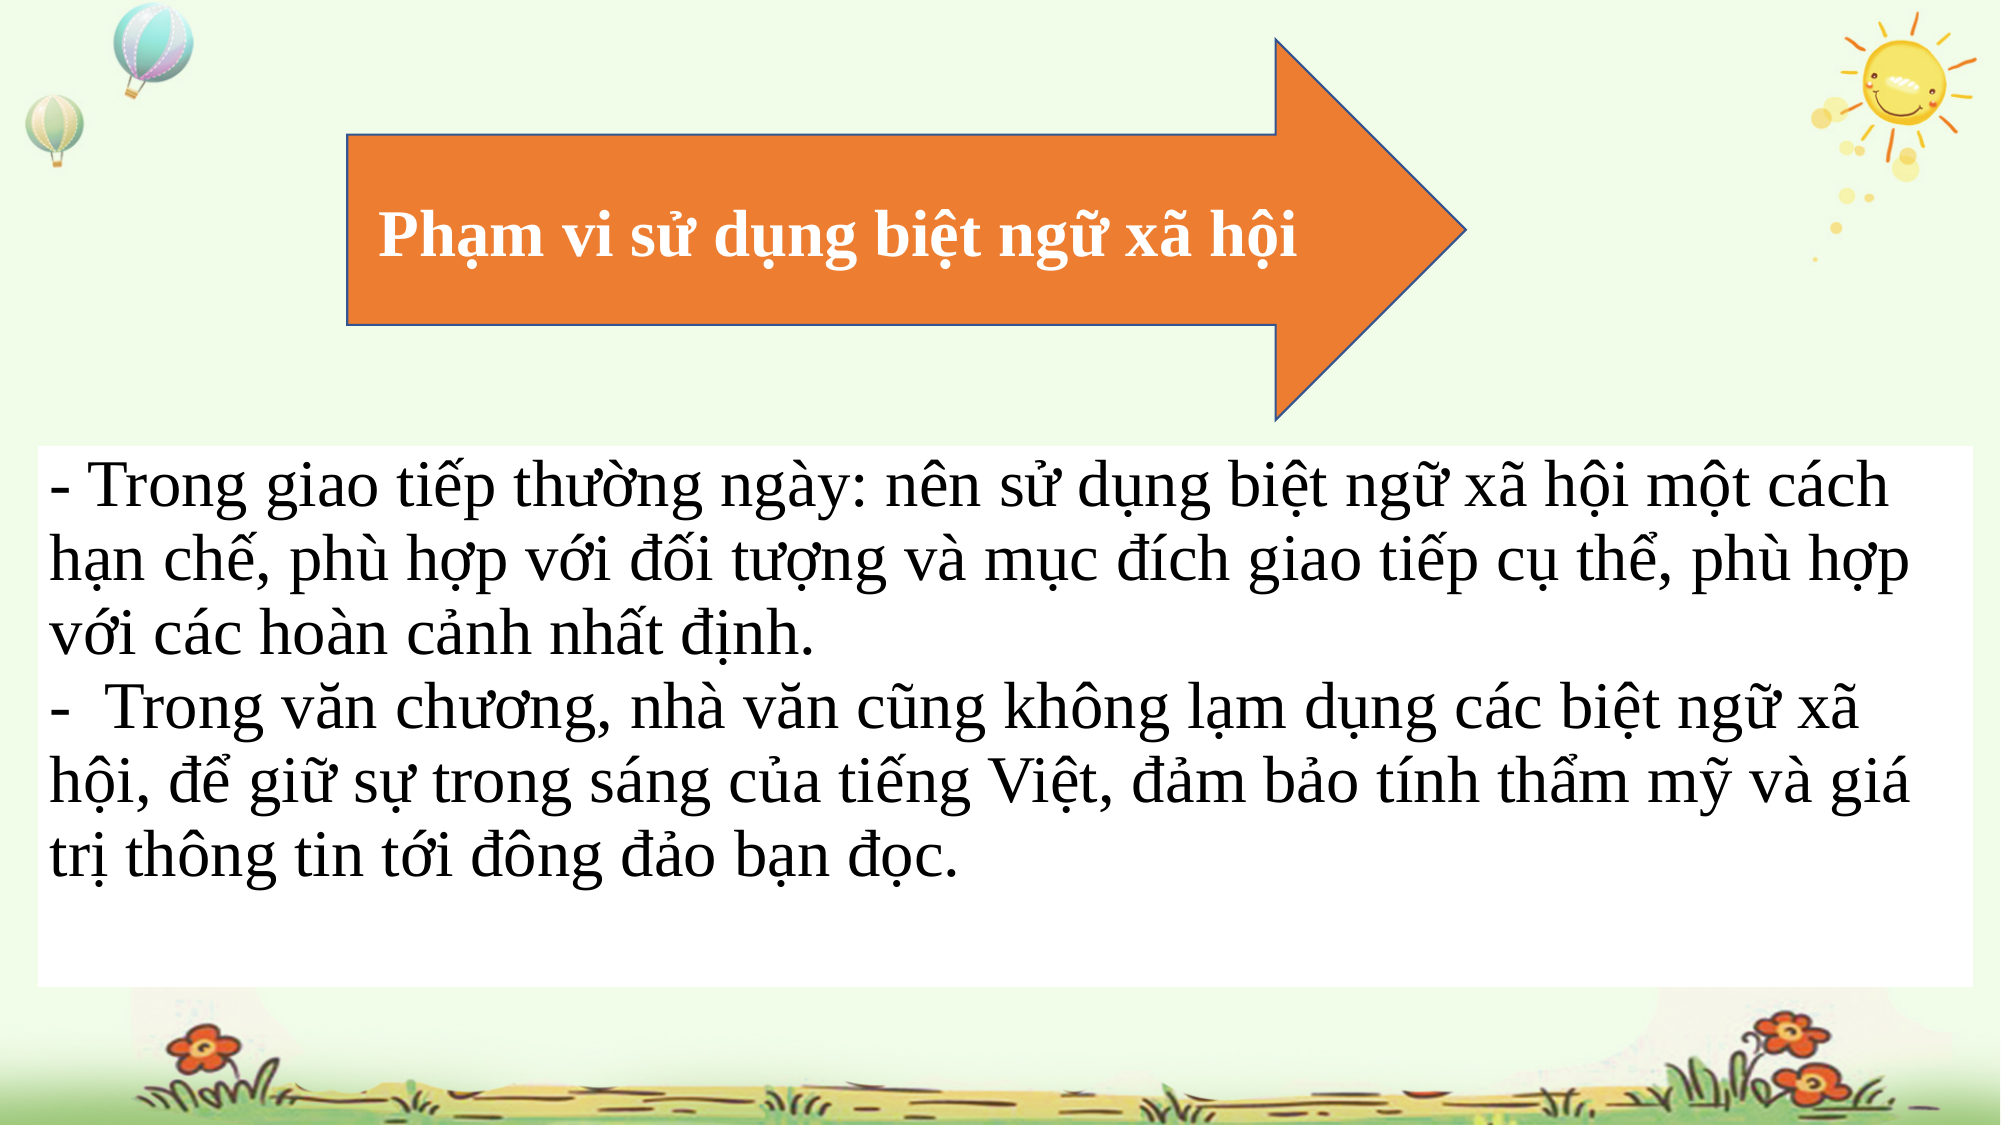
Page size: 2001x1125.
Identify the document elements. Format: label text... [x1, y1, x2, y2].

text_box Phạm vi sử dụng biệt ngữ xã hội [346, 37, 1468, 423]
picture [0, 0, 2001, 1125]
table_header - Trong giao tiếp thường ngày: nên sử dụng biệt ngữ xã hội một cách hạn chế, phù hợp với đối tượng và mục đích giao tiếp cụ thể, phù hợp với các hoàn cảnh nhất định. - Trong văn chương, nhà văn cũng không lạm dụng các biệt ngữ xã hội, để giữ sự trong sáng của tiếng Việt, đảm bảo tính thẩm mỹ và giá trị thông tin tới đông đảo bạn đọc. [39, 448, 1971, 981]
